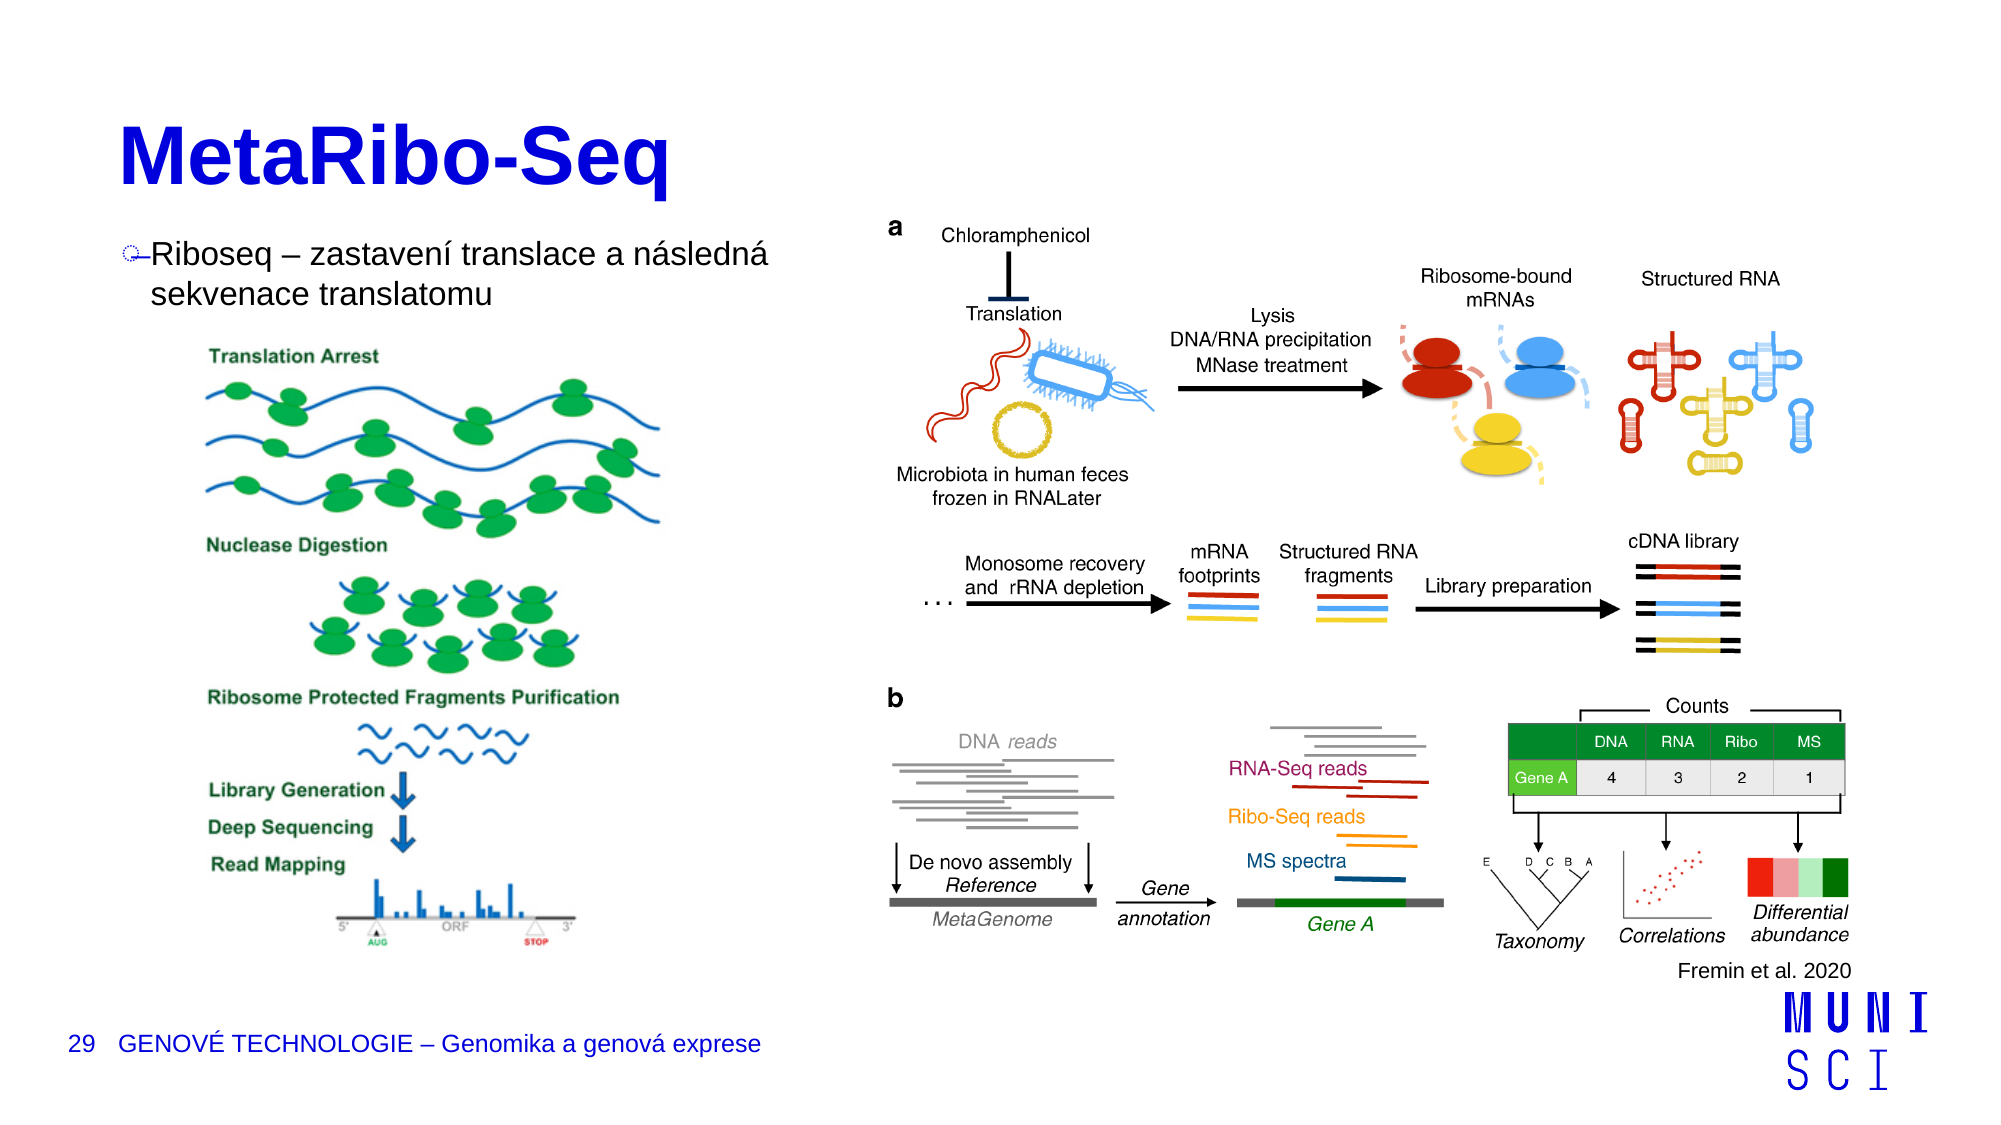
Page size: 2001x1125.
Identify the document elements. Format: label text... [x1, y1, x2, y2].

text_box Fremin et al. 2020 [1662, 949, 1867, 991]
title MetaRibo-Seq [118, 118, 1883, 193]
picture [183, 345, 671, 950]
picture [888, 220, 1849, 952]
list Riboseq – zastavení translace a následná sekvenace translatomu [109, 232, 883, 912]
footer GENOVÉ TECHNOLOGIE – Genomika a genová exprese [118, 1021, 1418, 1063]
slide_number 29 [67, 1021, 110, 1063]
